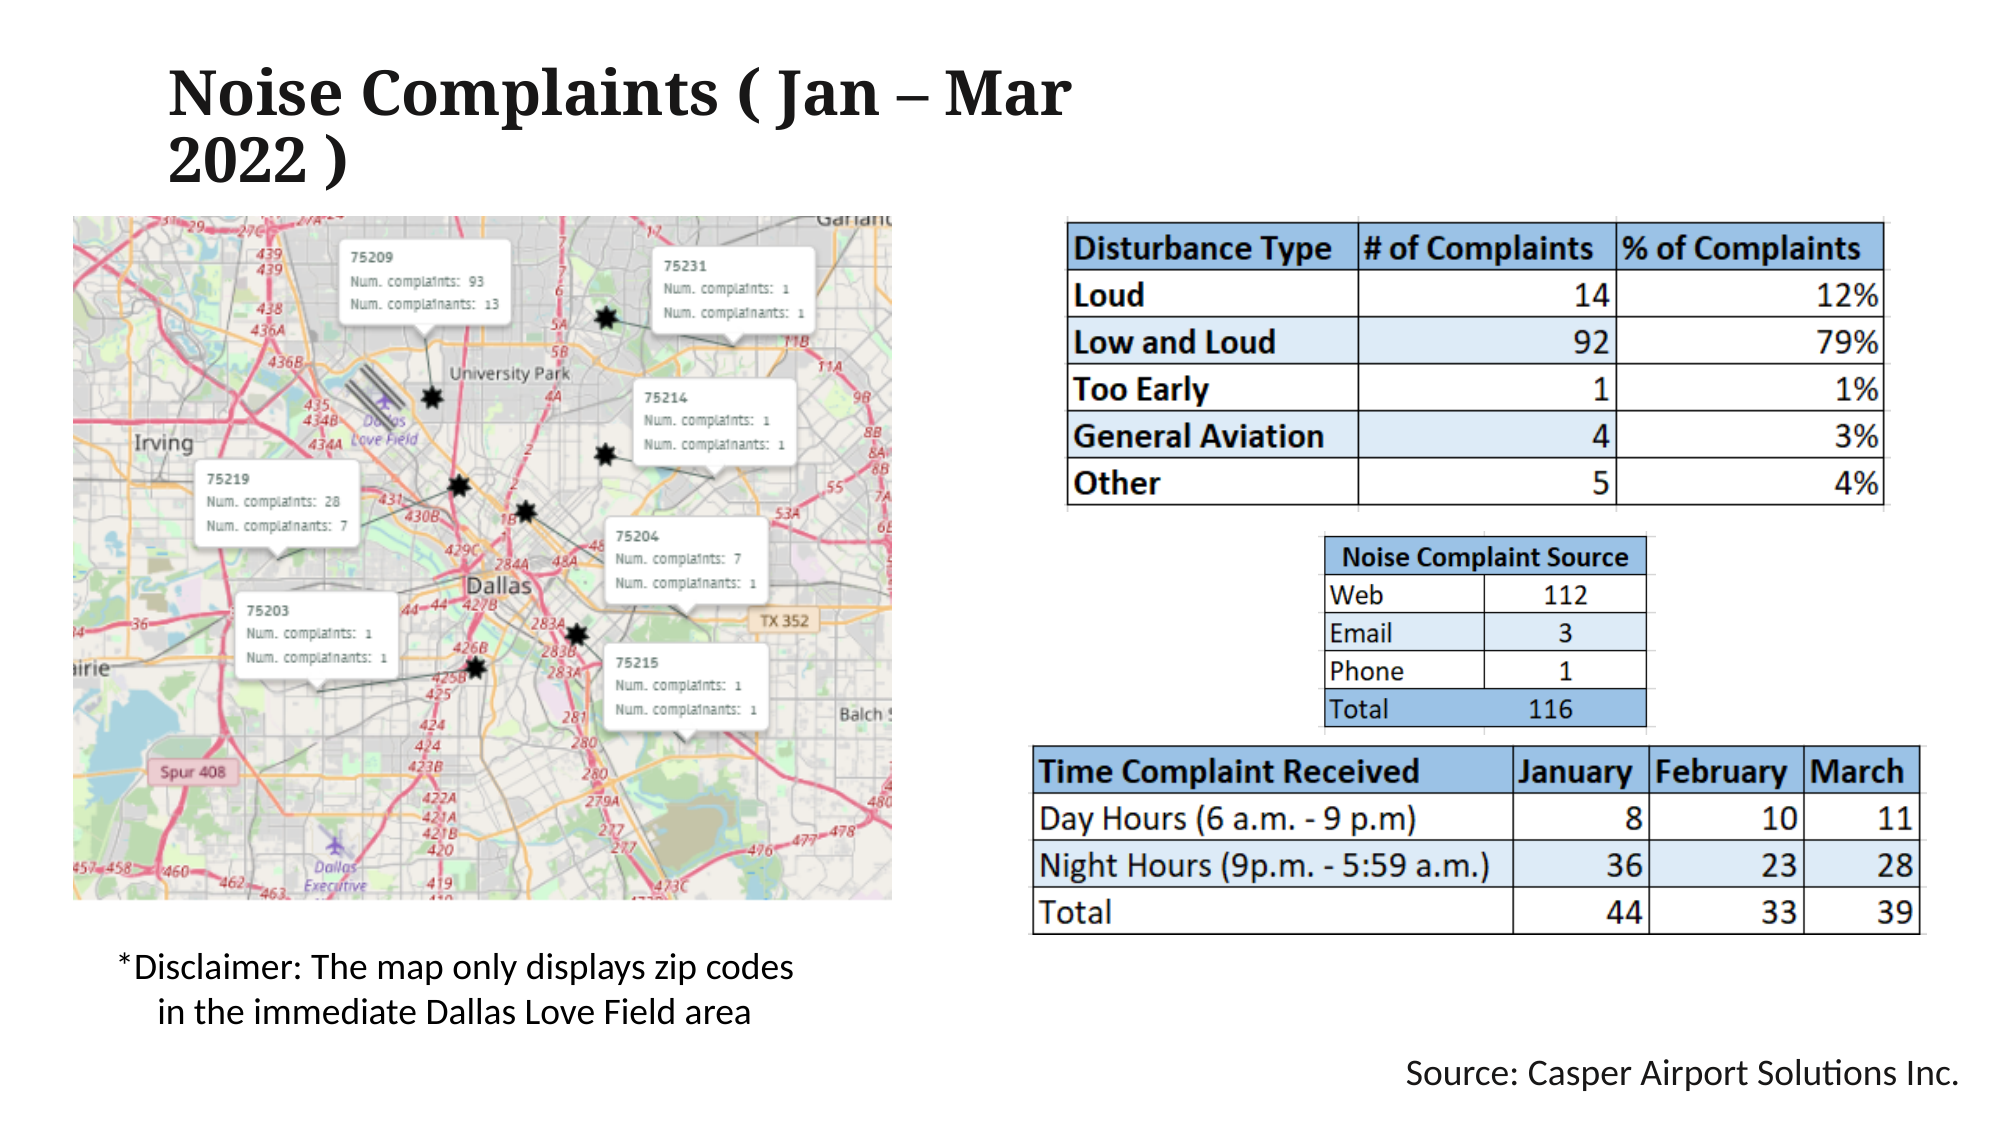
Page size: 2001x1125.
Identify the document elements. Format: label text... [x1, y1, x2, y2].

picture [1064, 216, 1891, 512]
text_box Source: Casper Airport Solutions Inc. [1391, 1040, 2000, 1101]
title Noise Complaints ( Jan – Mar 2022 ) [153, 54, 1276, 280]
text_box *Disclaimer: The map only displays zip codes in the immediate Dallas Love Field area [89, 934, 829, 1040]
picture [73, 216, 892, 909]
picture [1028, 744, 1927, 935]
picture [1318, 530, 1656, 735]
